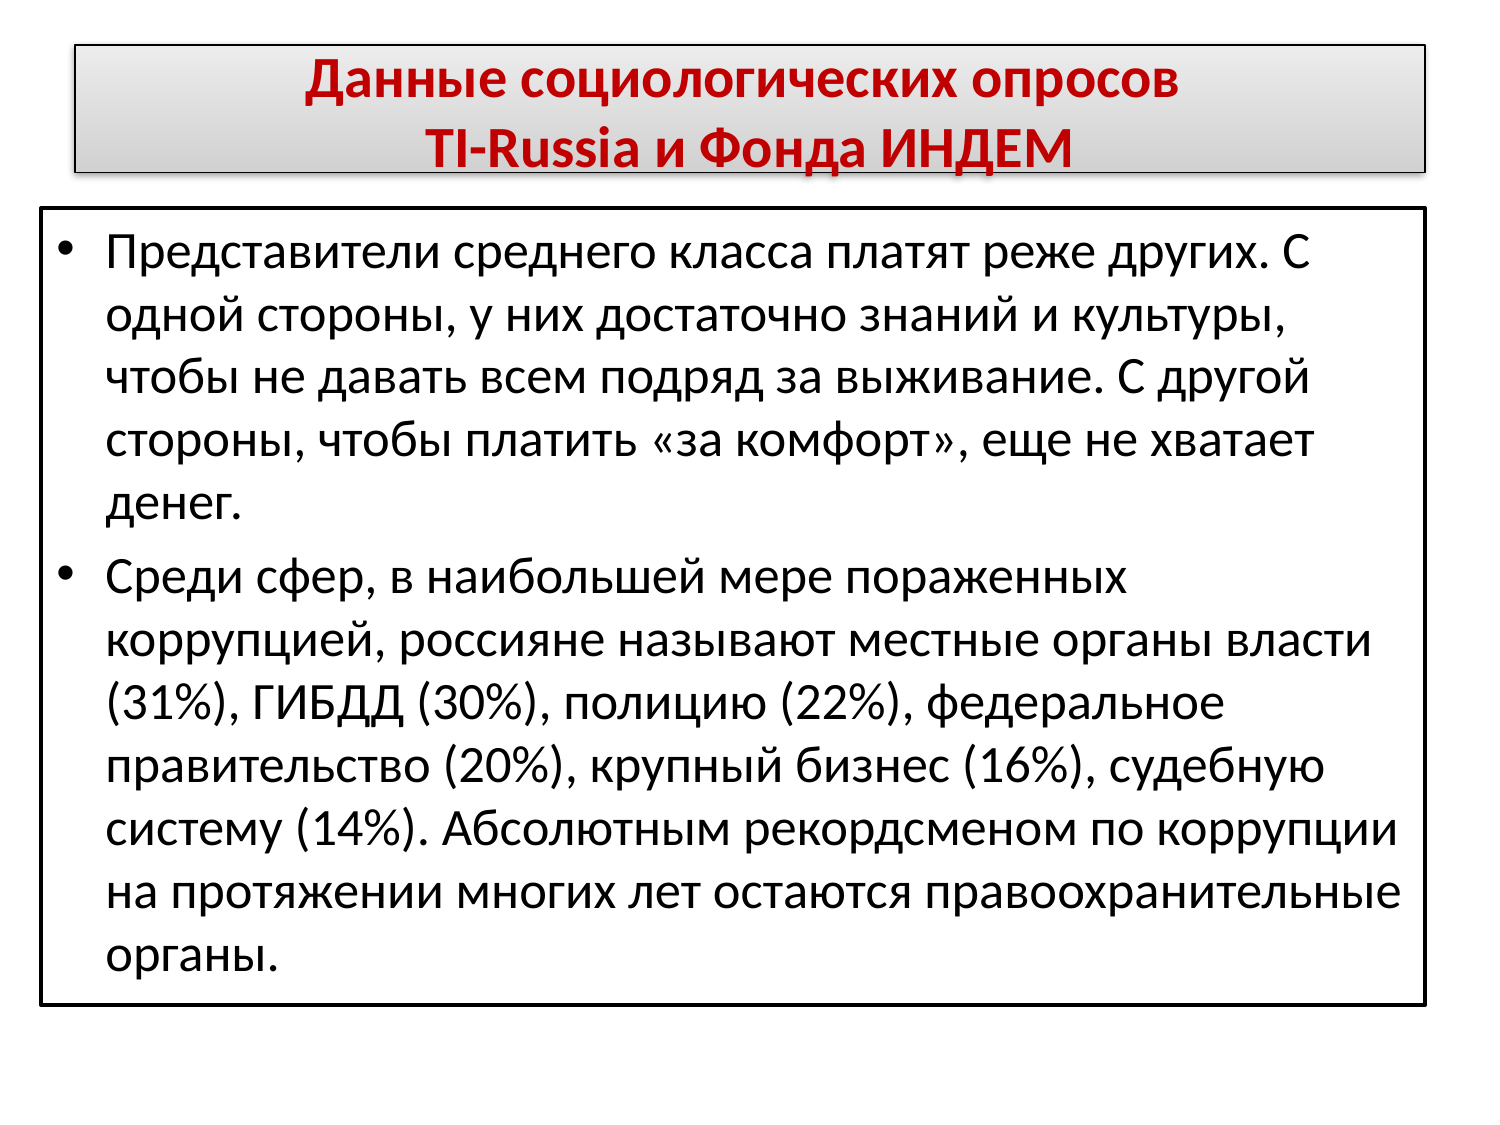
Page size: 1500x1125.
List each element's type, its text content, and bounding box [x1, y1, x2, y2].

list Представители среднего класса платят реже других. С одной стороны, у них достаточно знаний и культуры, чтобы не давать всем подряд за выживание. С другой стороны, чтобы платить «за комфорт», еще не хватает денег. Среди сфер, в наибольшей мере пораженных коррупцией, россияне называют местные органы власти (31%), ГИБДД (30%), полицию (22%), федеральное правительство (20%), крупный бизнес (16%), судебную систему (14%). Абсолютным рекордсменом по коррупции на протяжении многих лет остаются правоохранительные органы. [39, 206, 1427, 1007]
title Данные социологических опросов TI-Russia и Фонда ИНДЕМ [74, 44, 1426, 173]
